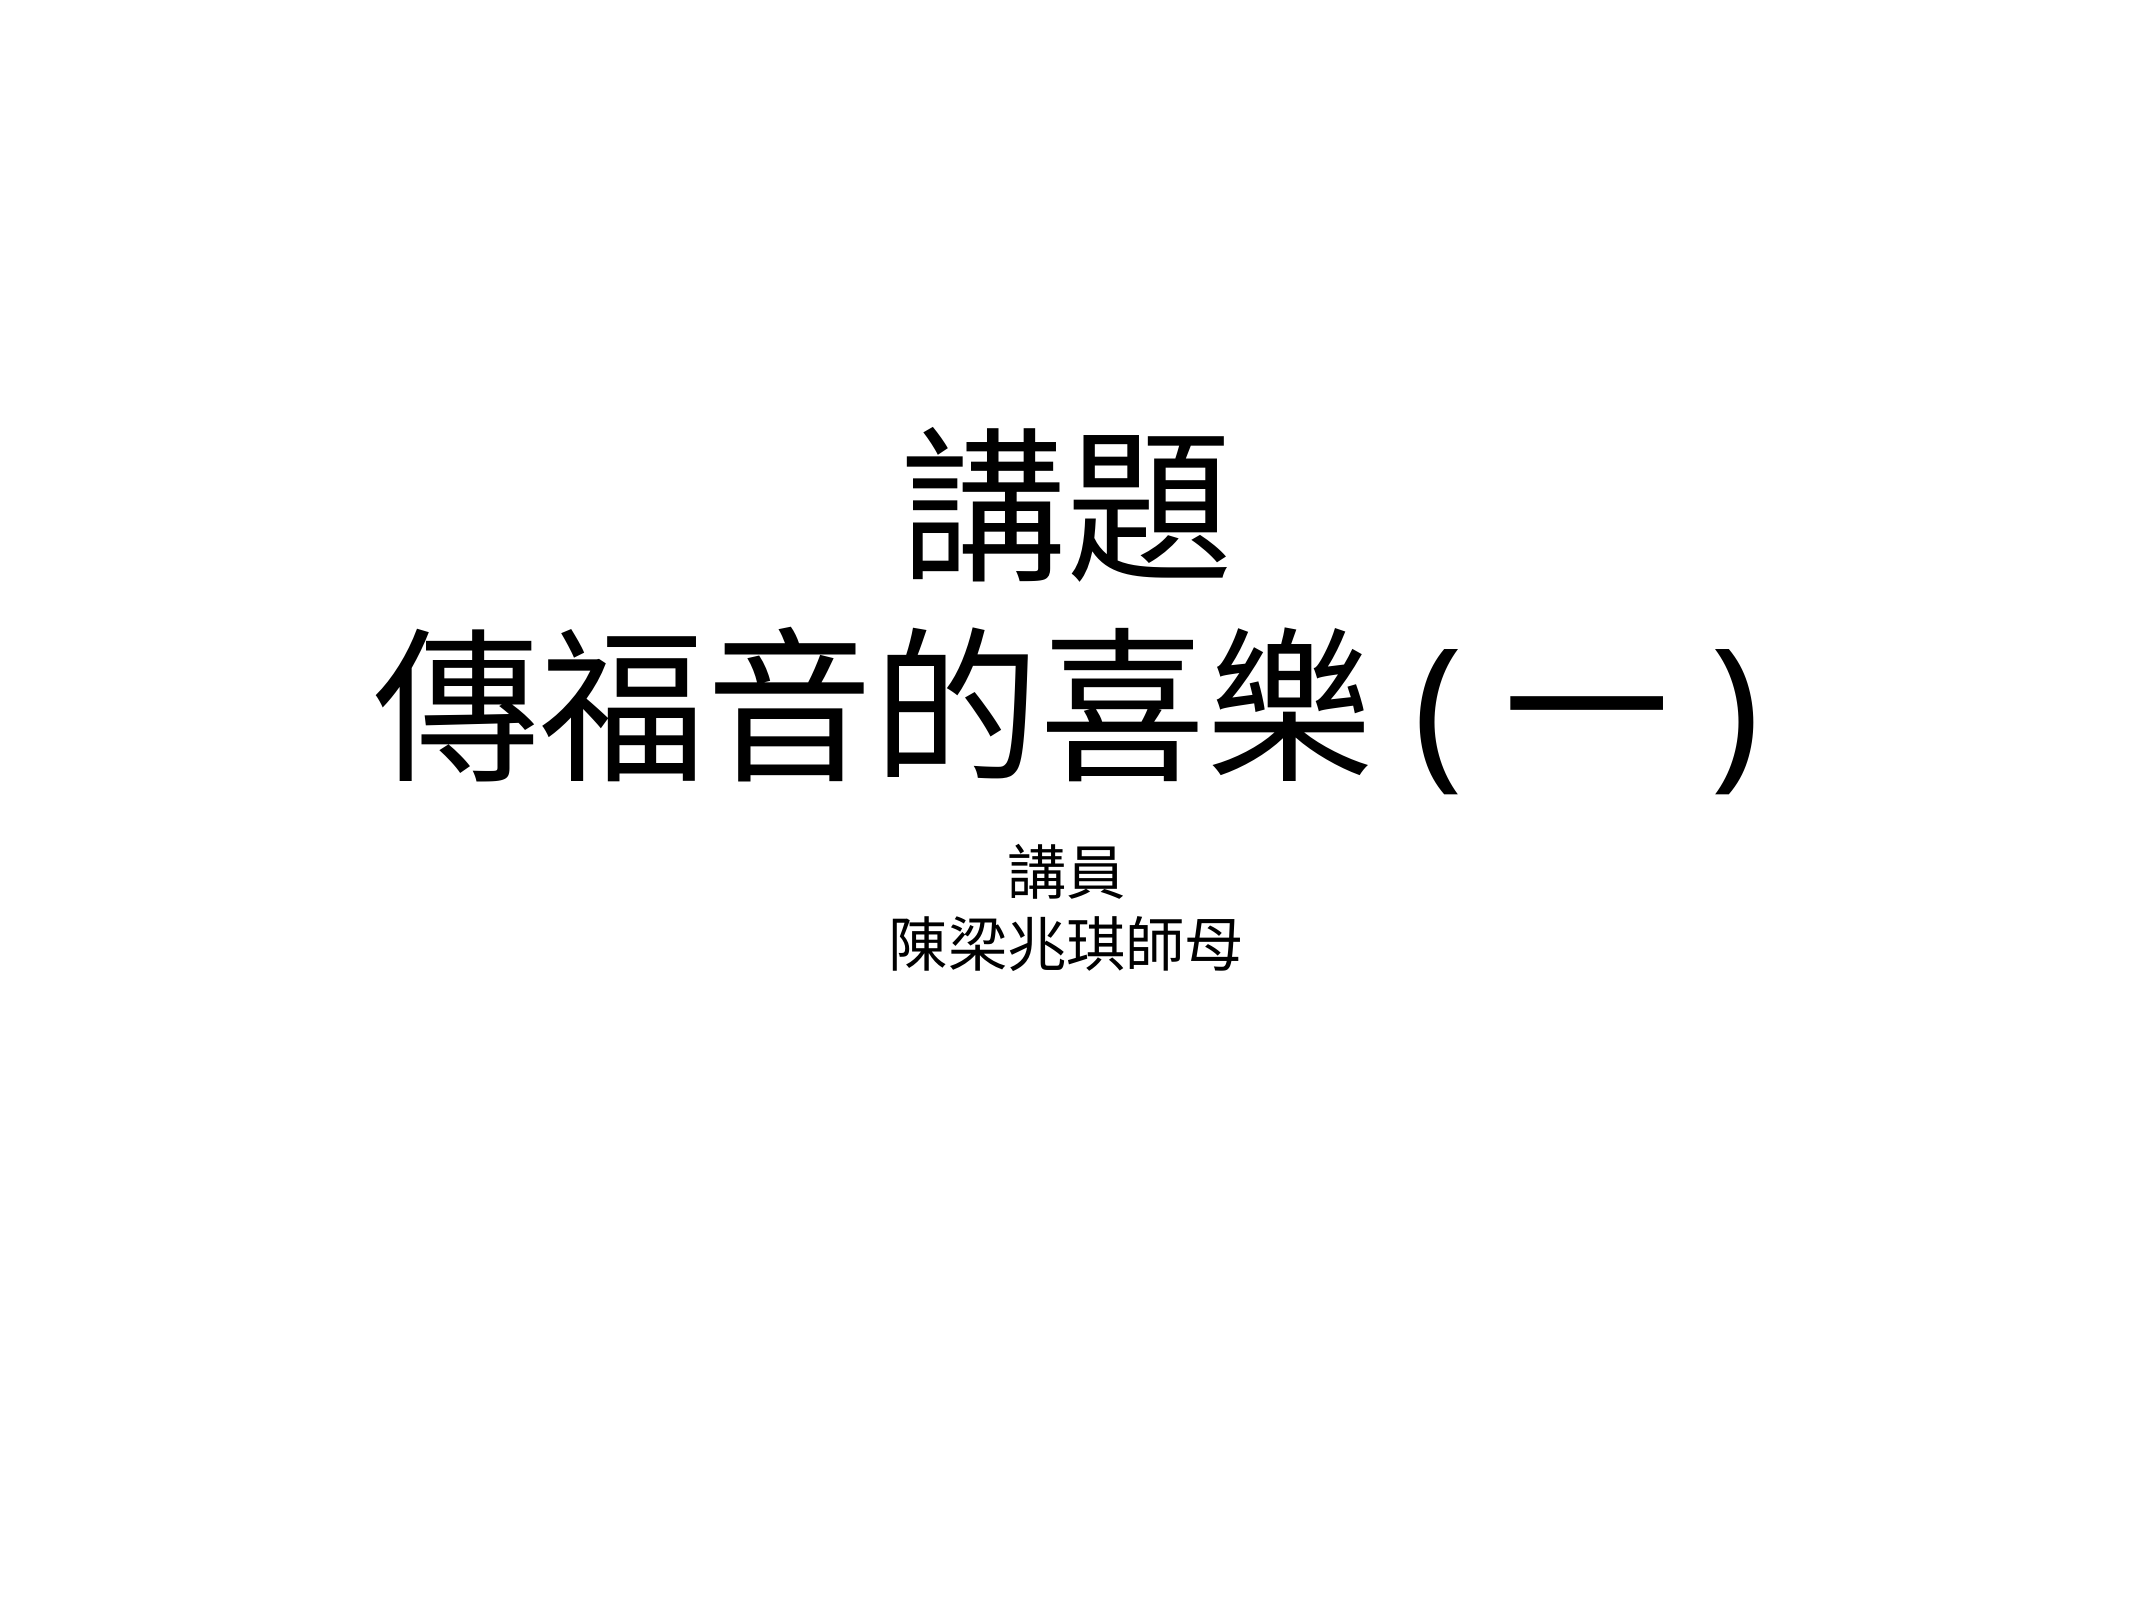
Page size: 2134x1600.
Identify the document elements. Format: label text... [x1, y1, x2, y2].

title 講題 傳福音的喜樂(一) [207, 268, 1926, 811]
subtitle 講員 陳梁兆琪師母 [207, 826, 1926, 1013]
